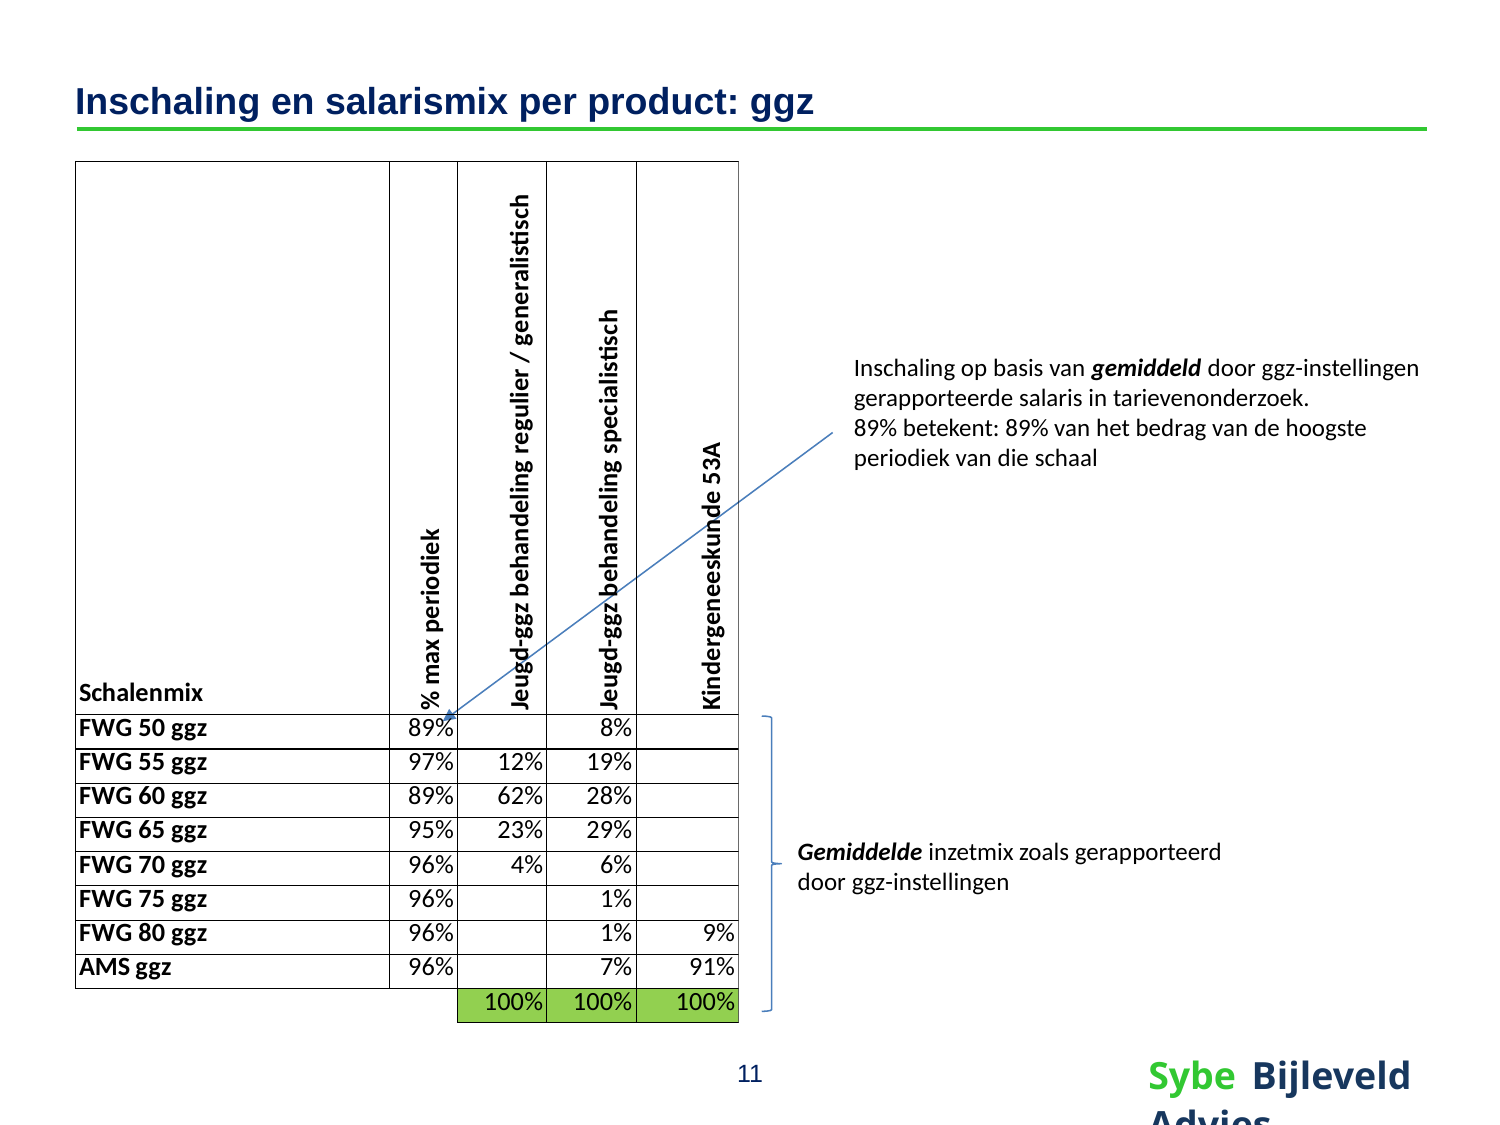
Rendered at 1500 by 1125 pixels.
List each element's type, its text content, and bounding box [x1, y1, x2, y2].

slide_number 11 [575, 1042, 925, 1103]
title Inschaling en salarismix per product: ggz [75, 70, 1425, 129]
text_box [761, 730, 782, 1013]
picture [74, 160, 740, 1024]
text_box Inschaling op basis van gemiddeld door ggz-instellingen gerapporteerde salaris in tarievenonderzoek. 89% betekent: 89% van het bedrag van de hoogste periodiek van die schaal [839, 344, 1435, 479]
text_box Gemiddelde inzetmix zoals gerapporteerd door ggz-instellingen [782, 828, 1244, 903]
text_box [743, 432, 833, 722]
